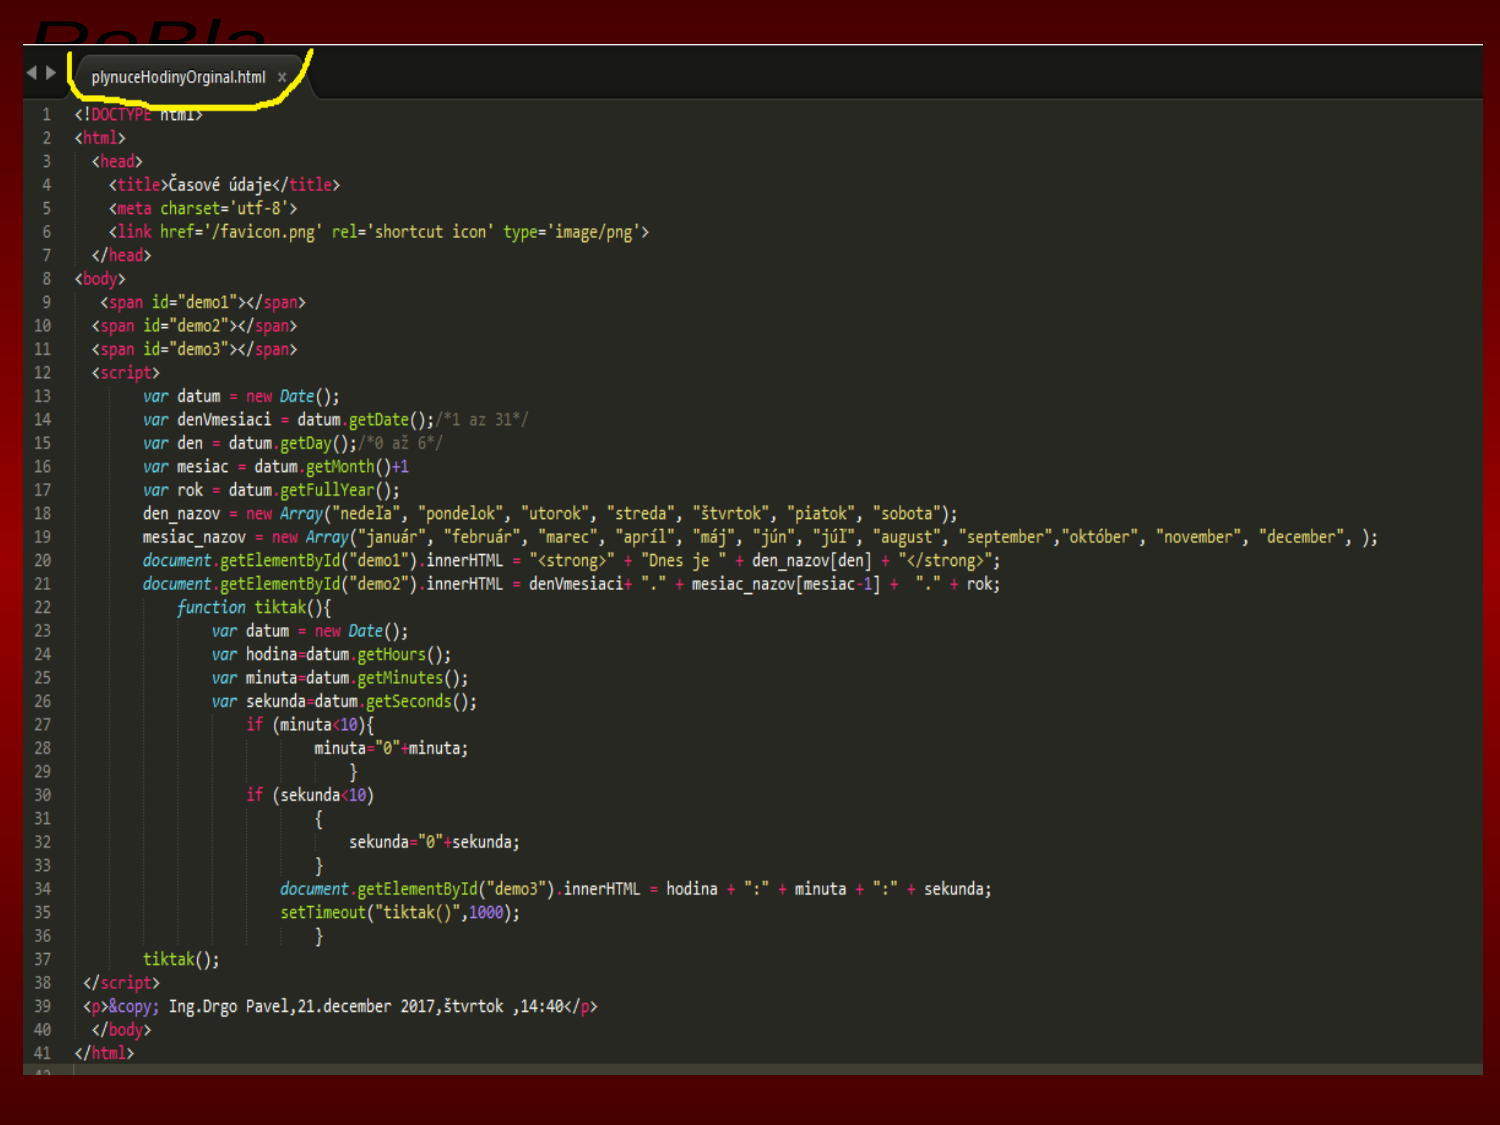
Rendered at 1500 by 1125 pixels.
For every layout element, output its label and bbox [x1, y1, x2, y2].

picture [23, 44, 1483, 1075]
